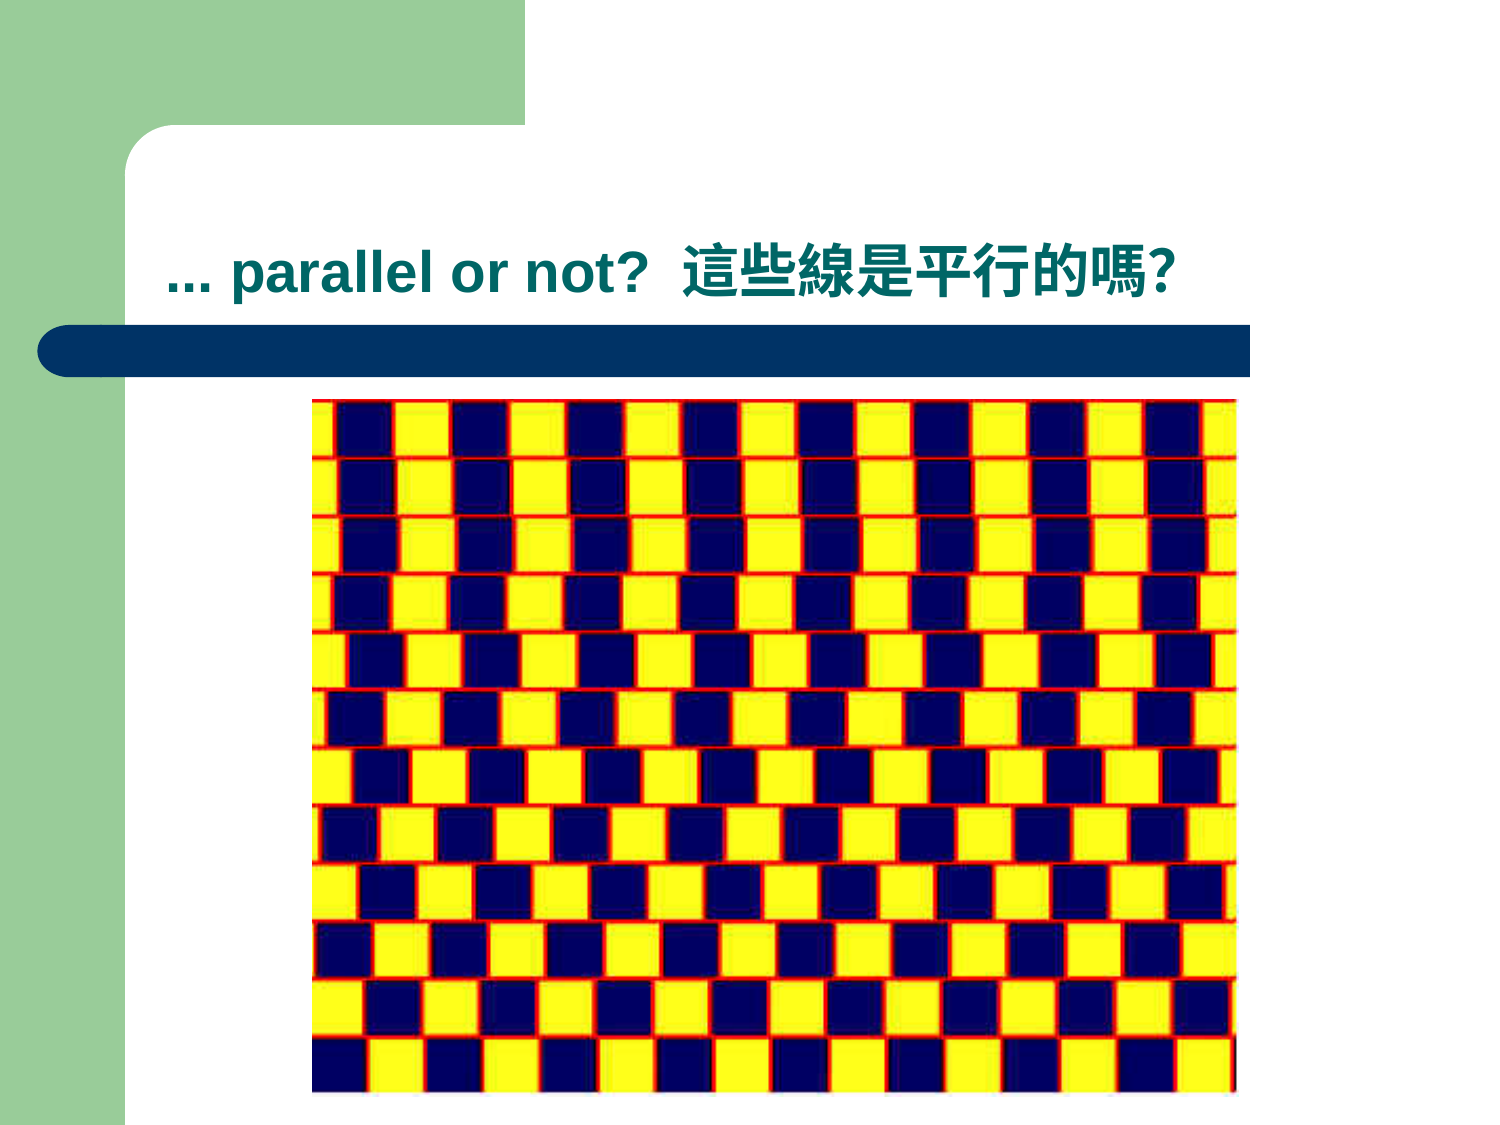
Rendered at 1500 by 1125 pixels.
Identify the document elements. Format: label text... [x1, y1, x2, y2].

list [312, 399, 1239, 1097]
title ... parallel or not? 這些線是平行的嗎？ [150, 125, 1463, 313]
